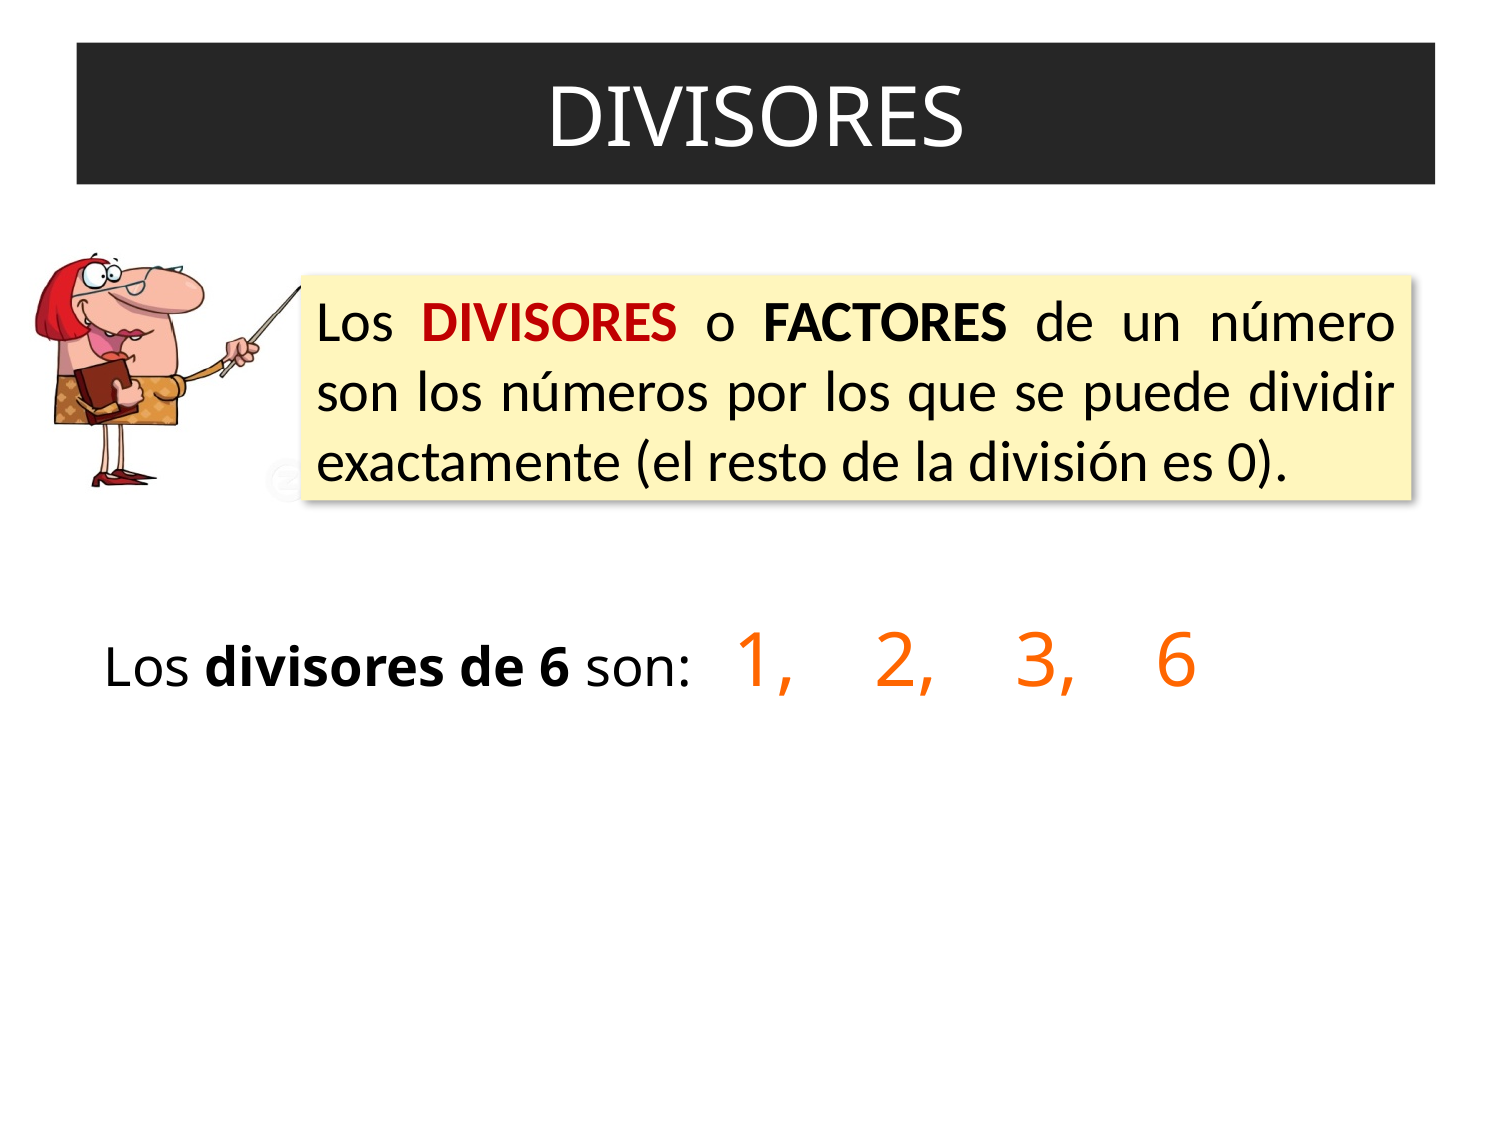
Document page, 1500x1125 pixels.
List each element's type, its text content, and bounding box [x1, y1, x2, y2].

text_box DIVISORES [76, 42, 1436, 185]
text_box Los divisores de 6 son: 1, 2, 3, 6 5 · 2 = 10 5 · 3 = 15 5 · 4 = 20 5 · 5 = 25 etc. [88, 604, 1436, 984]
text_box Los DIVISORES o FACTORES de un número son los números por los que se puede dividir exactamente (el resto de la división es 0). [321, 275, 1412, 501]
picture [29, 231, 317, 507]
